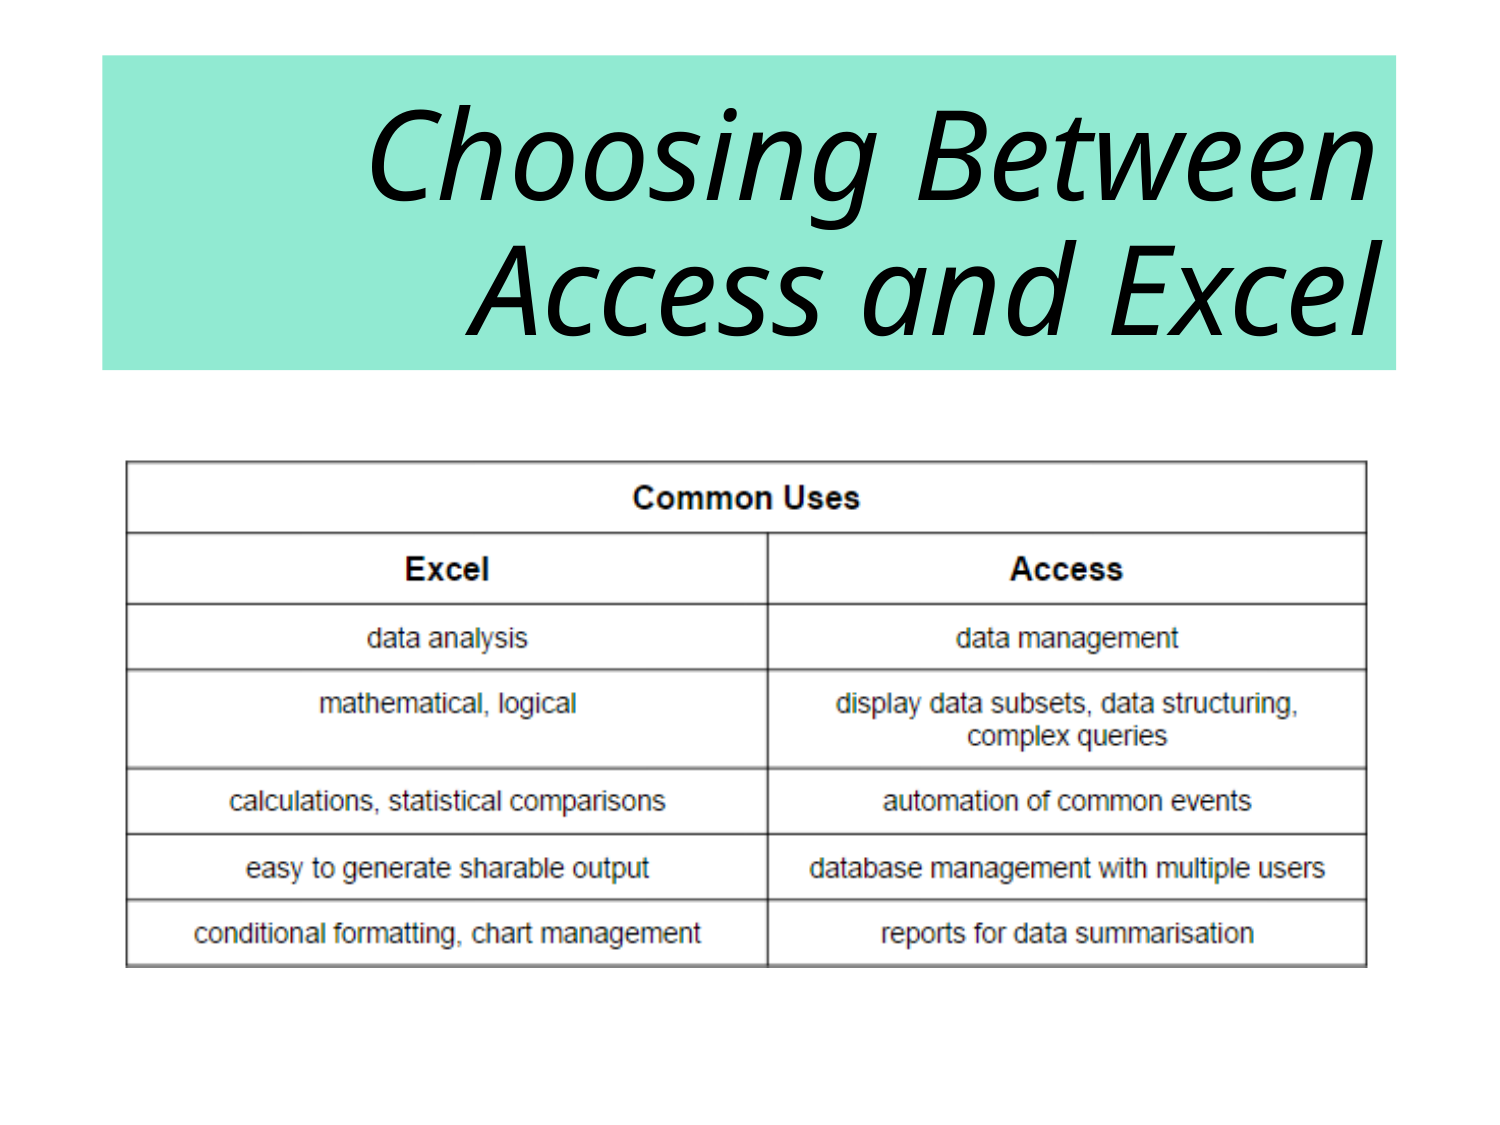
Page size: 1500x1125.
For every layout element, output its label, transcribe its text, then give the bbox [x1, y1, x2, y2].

picture [120, 459, 1370, 968]
title Choosing Between Access and Excel [102, 55, 1397, 371]
